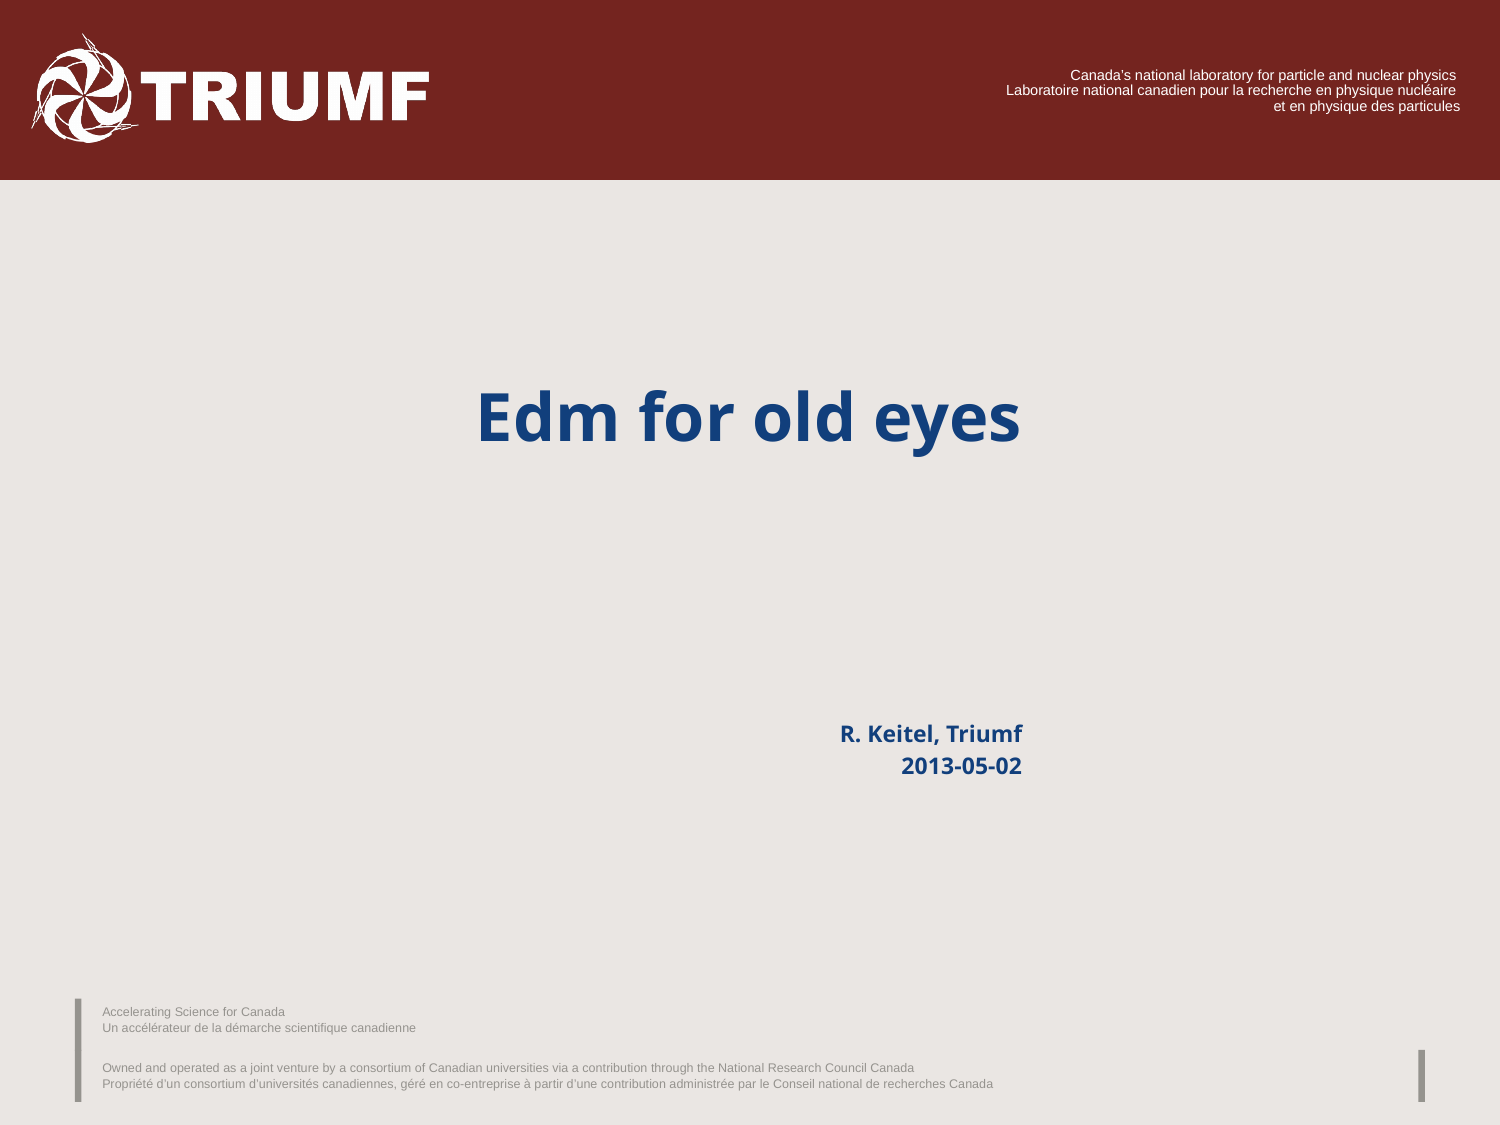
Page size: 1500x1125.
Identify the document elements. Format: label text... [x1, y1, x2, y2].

list R. Keitel, Triumf 2013-05-02 [40, 712, 1038, 801]
picture [31, 33, 429, 143]
list Edm for old eyes [40, 367, 1038, 476]
